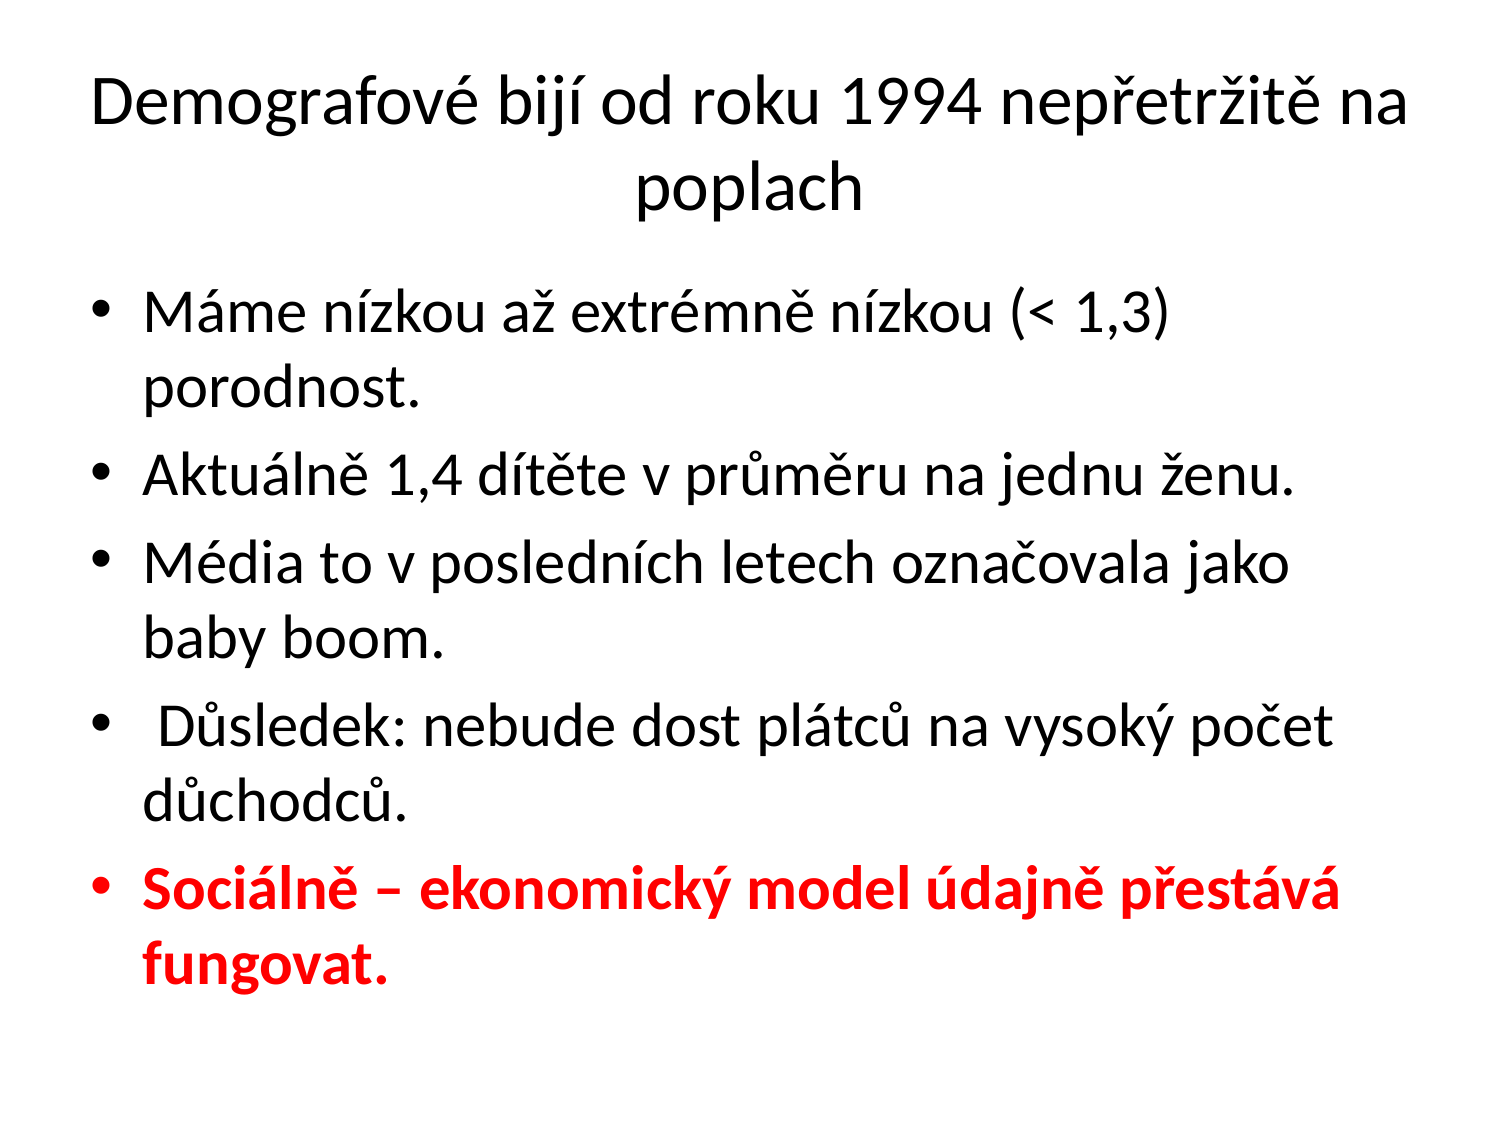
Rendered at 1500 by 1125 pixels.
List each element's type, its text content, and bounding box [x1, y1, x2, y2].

list Máme nízkou až extrémně nízkou (< 1,3) porodnost. Aktuálně 1,4 dítěte v průměru na jednu ženu. Média to v posledních letech označovala jako baby boom. Důsledek: nebude dost plátců na vysoký počet důchodců. Sociálně – ekonomický model údajně přestává fungovat. [75, 262, 1425, 1005]
title Demografové bijí od roku 1994 nepřetržitě na poplach [75, 45, 1425, 233]
